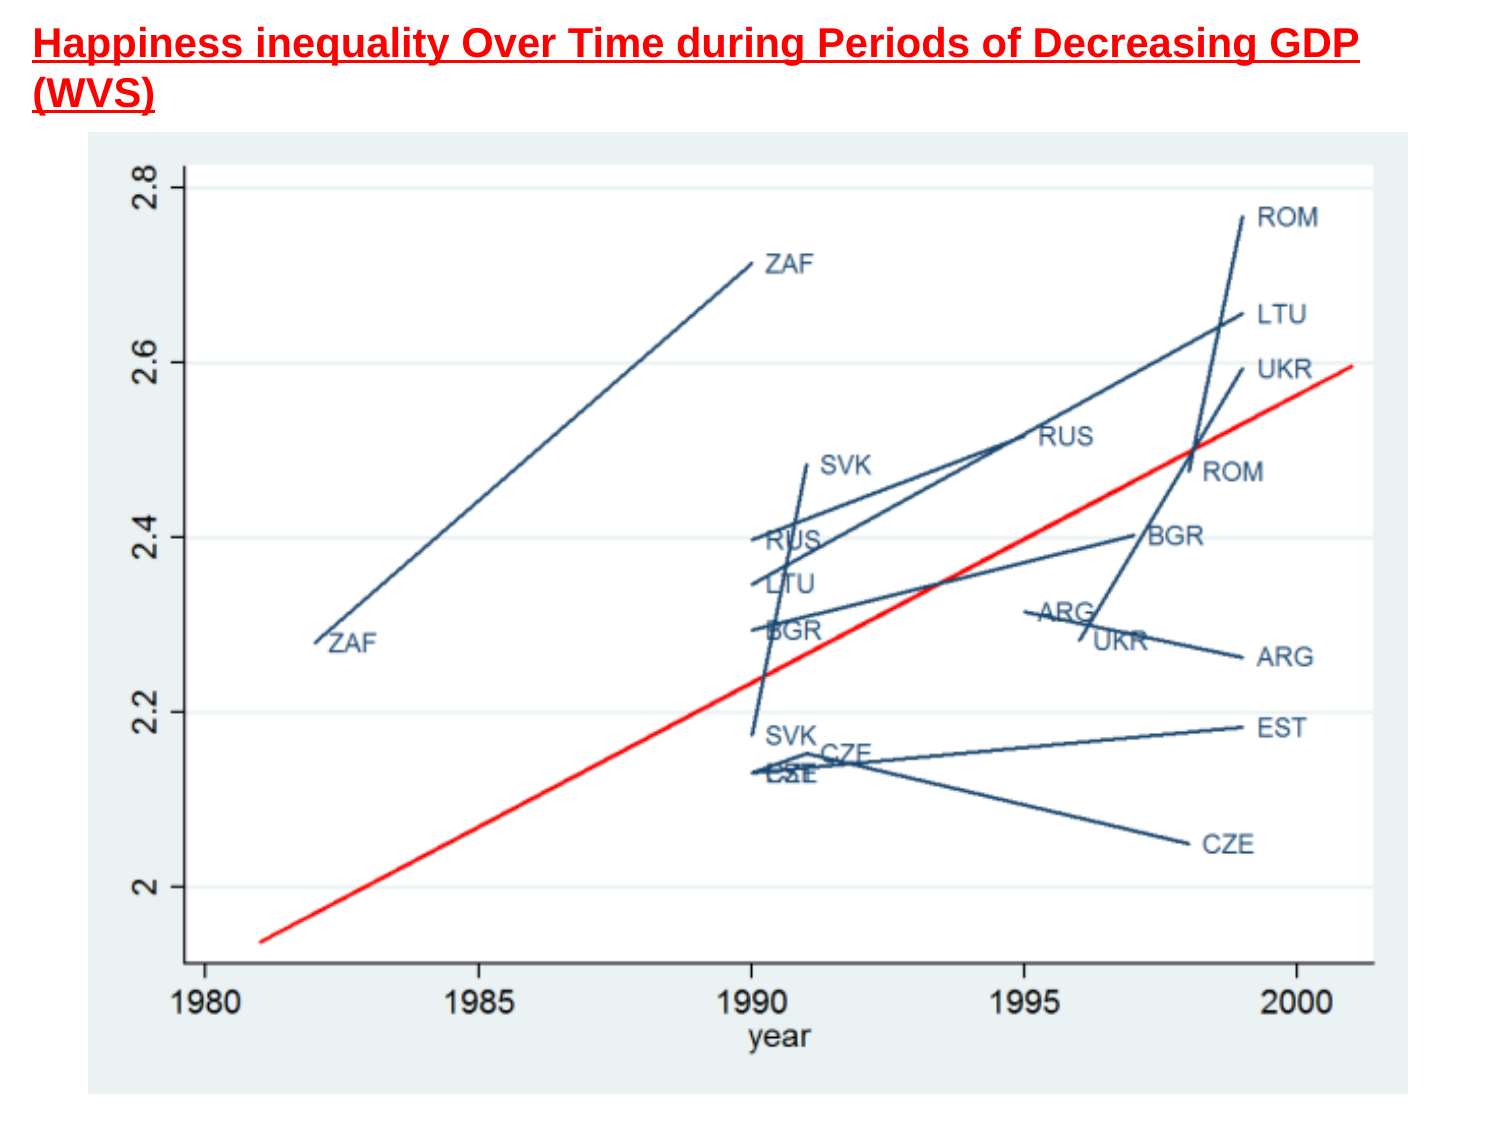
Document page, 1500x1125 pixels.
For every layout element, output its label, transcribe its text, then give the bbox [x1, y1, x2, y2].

text_box Happiness inequality Over Time during Periods of Decreasing GDP (WVS) [17, 8, 1500, 124]
picture [88, 132, 1408, 1095]
